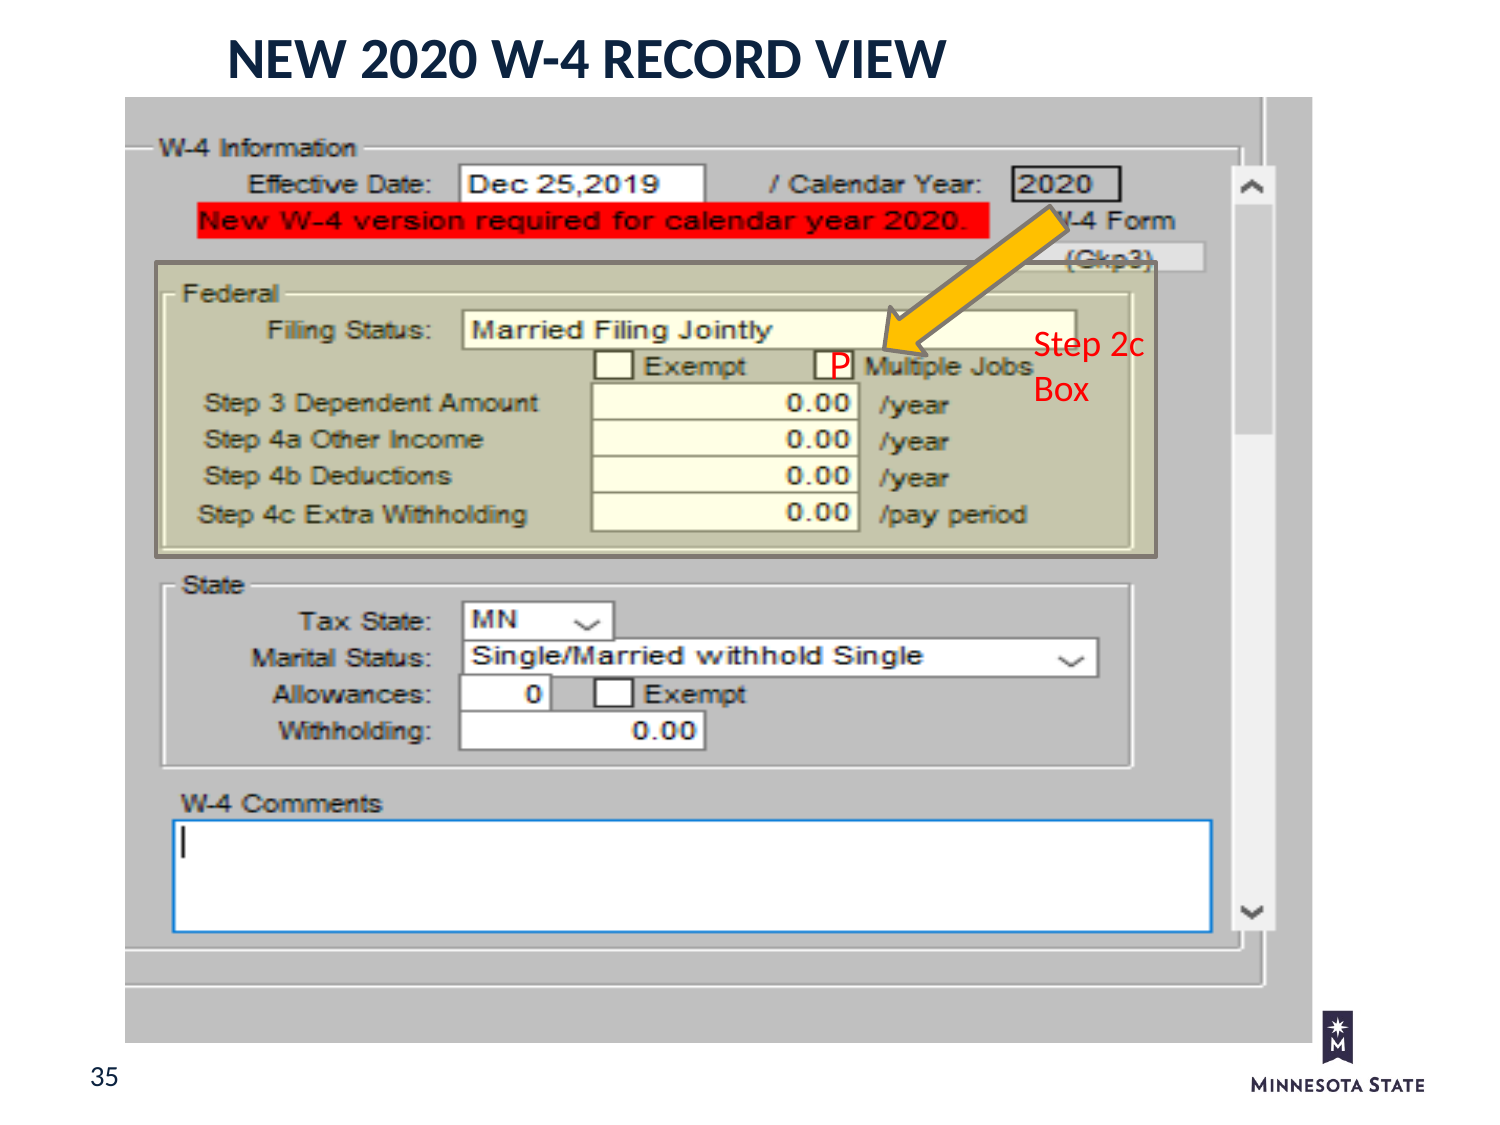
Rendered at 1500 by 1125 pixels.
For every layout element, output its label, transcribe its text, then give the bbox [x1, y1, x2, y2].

picture [124, 97, 1500, 1110]
list New 2020 W-4 record view [212, 0, 1100, 95]
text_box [813, 253, 1194, 419]
